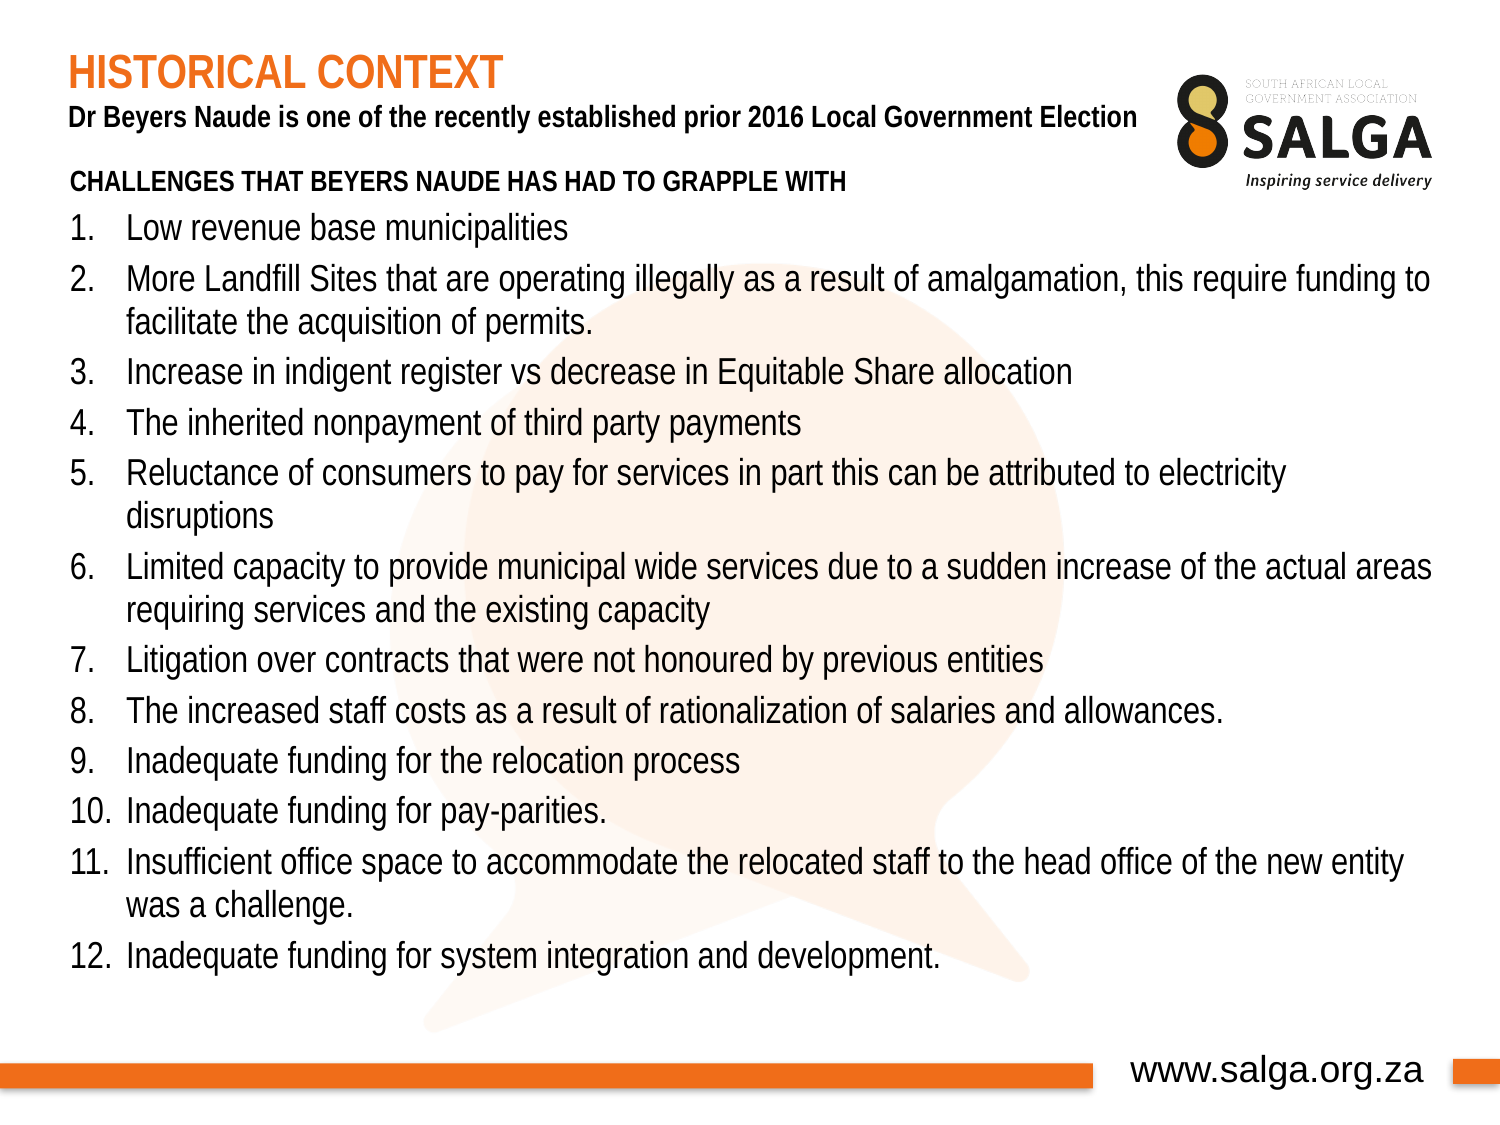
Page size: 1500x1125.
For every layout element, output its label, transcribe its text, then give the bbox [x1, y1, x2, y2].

list CHALLENGES THAT BEYERS NAUDE HAS HAD TO GRAPPLE WITH Low revenue base municipalities More Landfill Sites that are operating illegally as a result of amalgamation, this require funding to facilitate the acquisition of permits. Increase in indigent register vs decrease in Equitable Share allocation The inherited nonpayment of third party payments Reluctance of consumers to pay for services in part this can be attributed to electricity disruptions Limited capacity to provide municipal wide services due to a sudden increase of the actual areas requiring services and the existing capacity Litigation over contracts that were not honoured by previous entities The increased staff costs as a result of rationalization of salaries and allowances. Inadequate funding for the relocation process Inadequate funding for pay-parities. Insufficient office space to accommodate the relocated staff to the head office of the new entity was a challenge. Inadequate funding for system integration and development. [54, 157, 1457, 1061]
text_box HISTORICAL CONTEXT Dr Beyers Naude is one of the recently established prior 2016 Local Government Election [53, 23, 1161, 155]
picture [1171, 69, 1439, 157]
